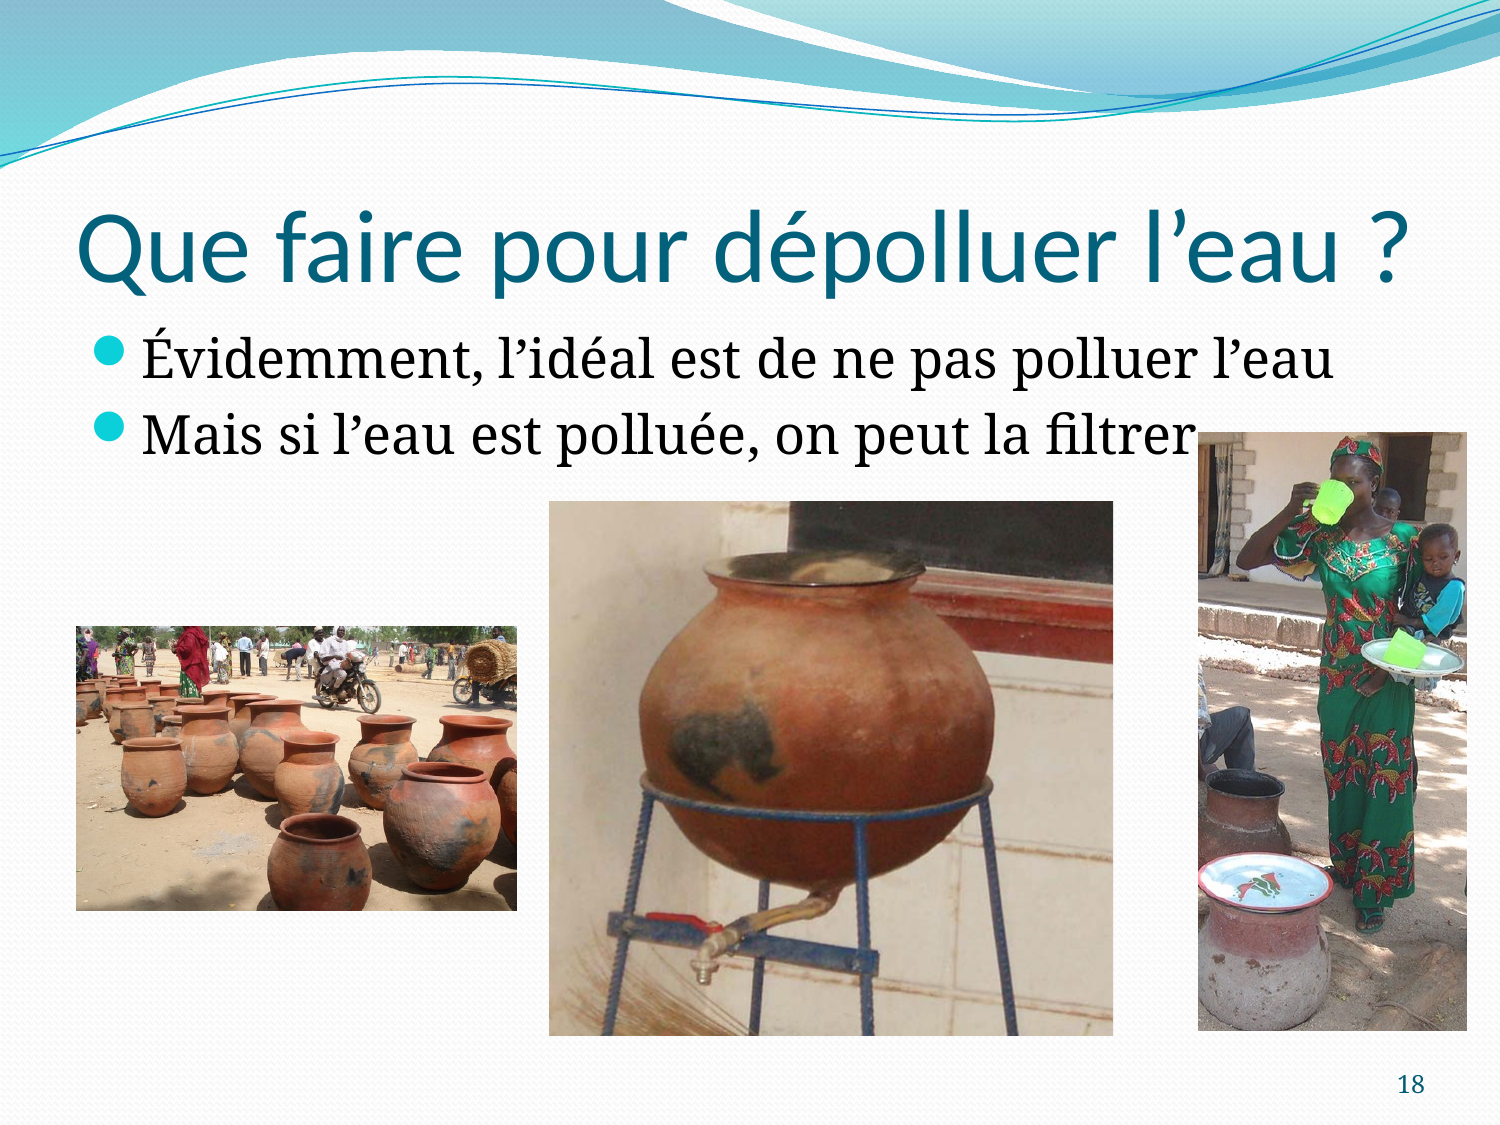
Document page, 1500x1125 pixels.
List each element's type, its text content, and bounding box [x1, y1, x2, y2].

title Que faire pour dépolluer l’eau ? [75, 115, 1425, 303]
picture [548, 501, 1114, 1036]
list Évidemment, l’idéal est de ne pas polluer l’eau Mais si l’eau est polluée, on peut la filtrer [75, 317, 1425, 1038]
picture [76, 626, 518, 911]
slide_number 18 [1299, 1043, 1425, 1103]
picture [1198, 432, 1467, 1031]
